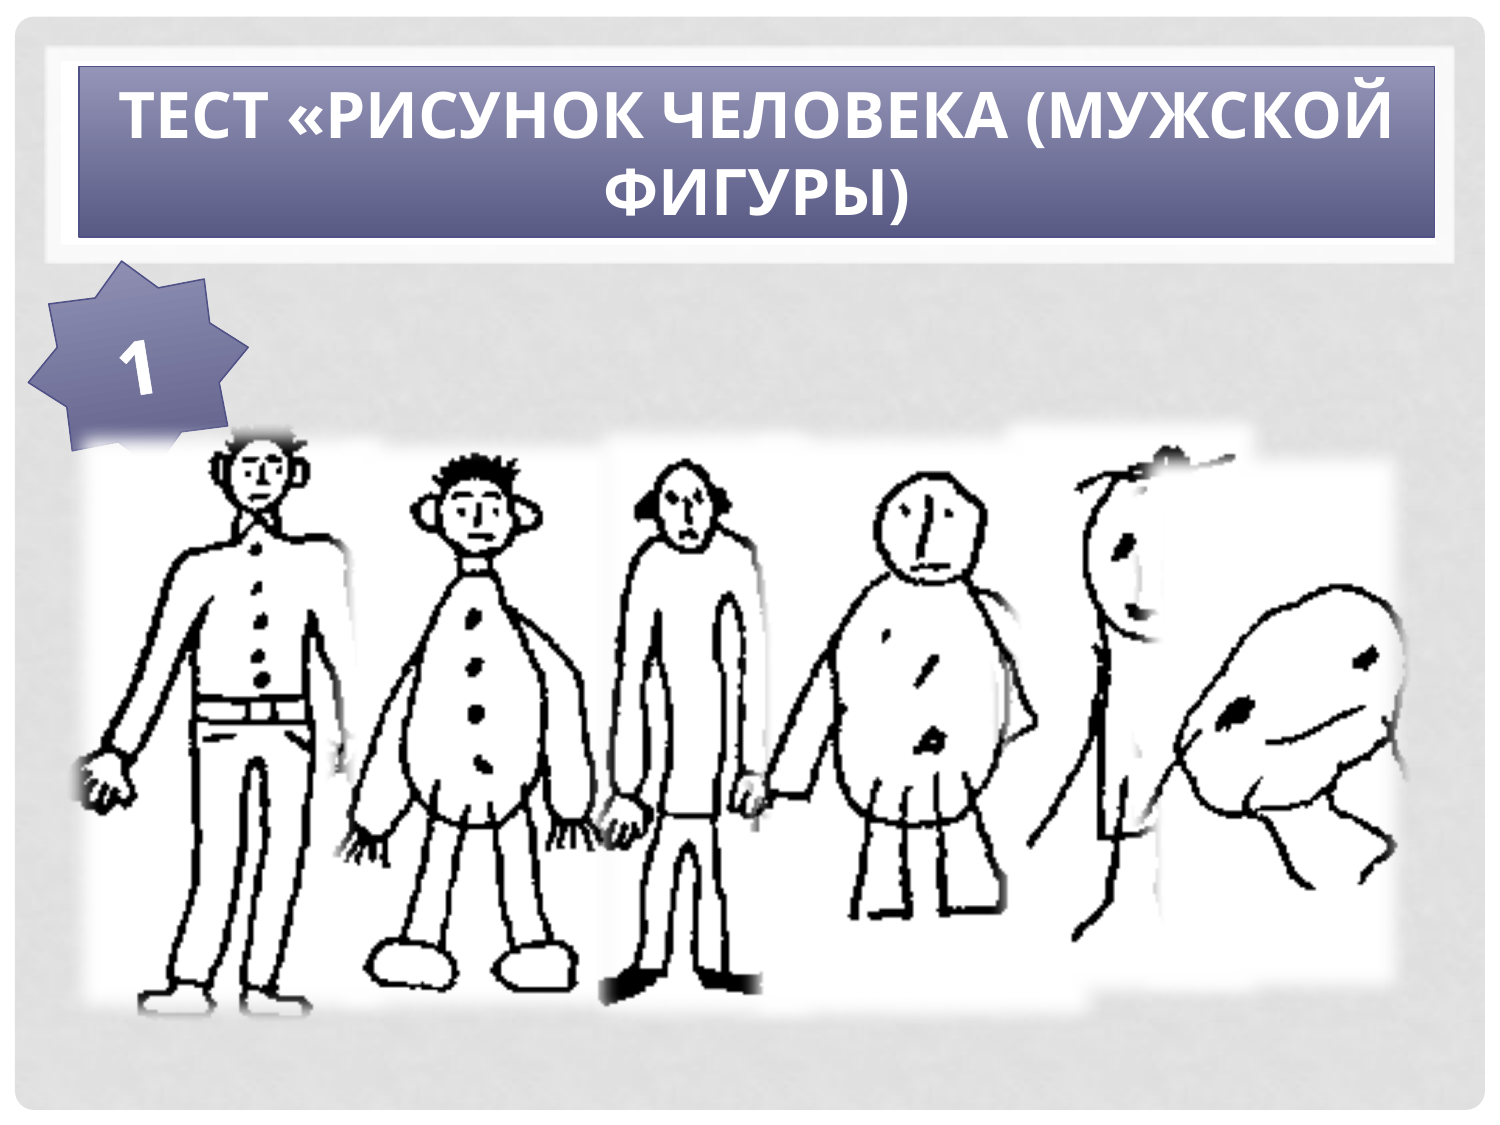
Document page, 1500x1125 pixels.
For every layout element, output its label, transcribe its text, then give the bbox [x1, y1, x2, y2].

title тест «Рисунок человека (мужской фигуры) [78, 66, 1435, 238]
picture [64, 393, 1414, 1032]
text_box 1 [27, 260, 249, 420]
